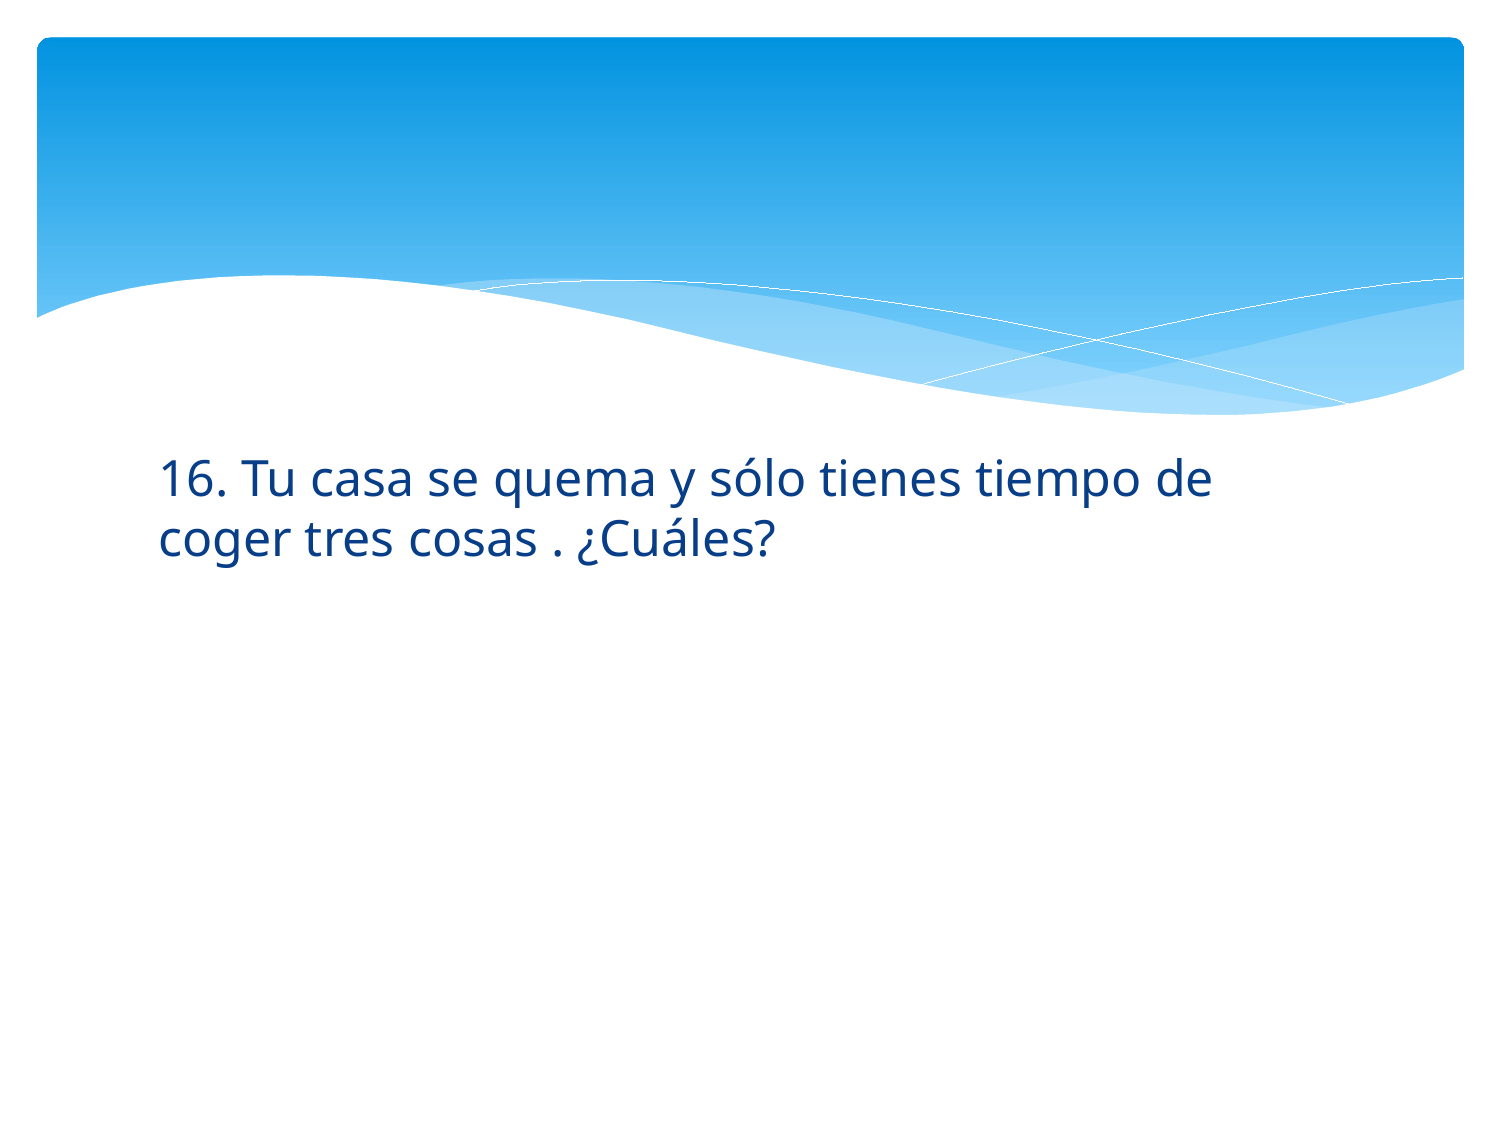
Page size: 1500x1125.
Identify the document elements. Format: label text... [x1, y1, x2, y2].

list 16. Tu casa se quema y sólo tienes tiempo de coger tres cosas . ¿Cuáles? [143, 438, 1359, 1005]
